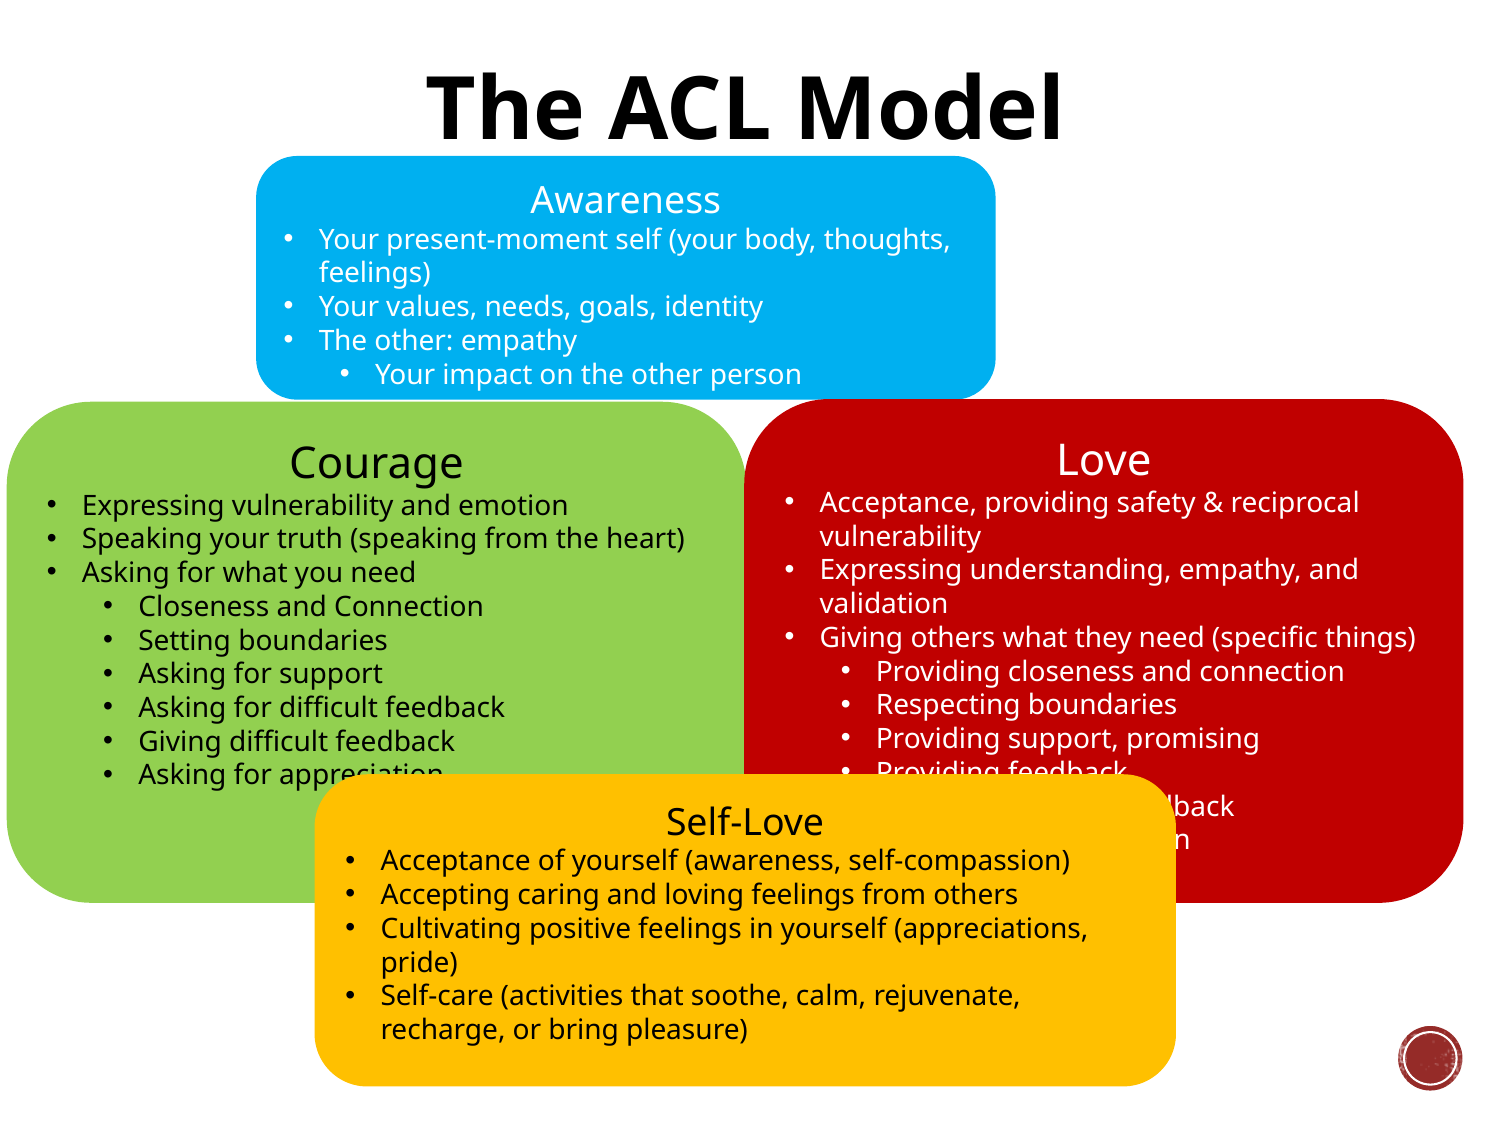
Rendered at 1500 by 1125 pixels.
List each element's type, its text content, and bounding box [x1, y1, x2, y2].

text_box Self-Love Acceptance of yourself (awareness, self-compassion) Accepting caring and loving feelings from others Cultivating positive feelings in yourself (appreciations, pride) Self-care (activities that soothe, calm, rejuvenate, recharge, or bring pleasure) [314, 774, 1176, 1087]
text_box Awareness Your present-moment self (your body, thoughts, feelings) Your values, needs, goals, identity The other: empathy Your impact on the other person [256, 155, 996, 400]
title The ACL Model [98, 29, 1393, 193]
text_box Courage Expressing vulnerability and emotion Speaking your truth (speaking from the heart) Asking for what you need Closeness and Connection Setting boundaries Asking for support Asking for difficult feedback Giving difficult feedback Asking for appreciation [6, 401, 745, 903]
text_box Love Acceptance, providing safety & reciprocal vulnerability Expressing understanding, empathy, and validation Giving others what they need (specific things) Providing closeness and connection Respecting boundaries Providing support, promising Providing feedback Receiving difficult feedback Expressing appreciation [744, 399, 1464, 903]
